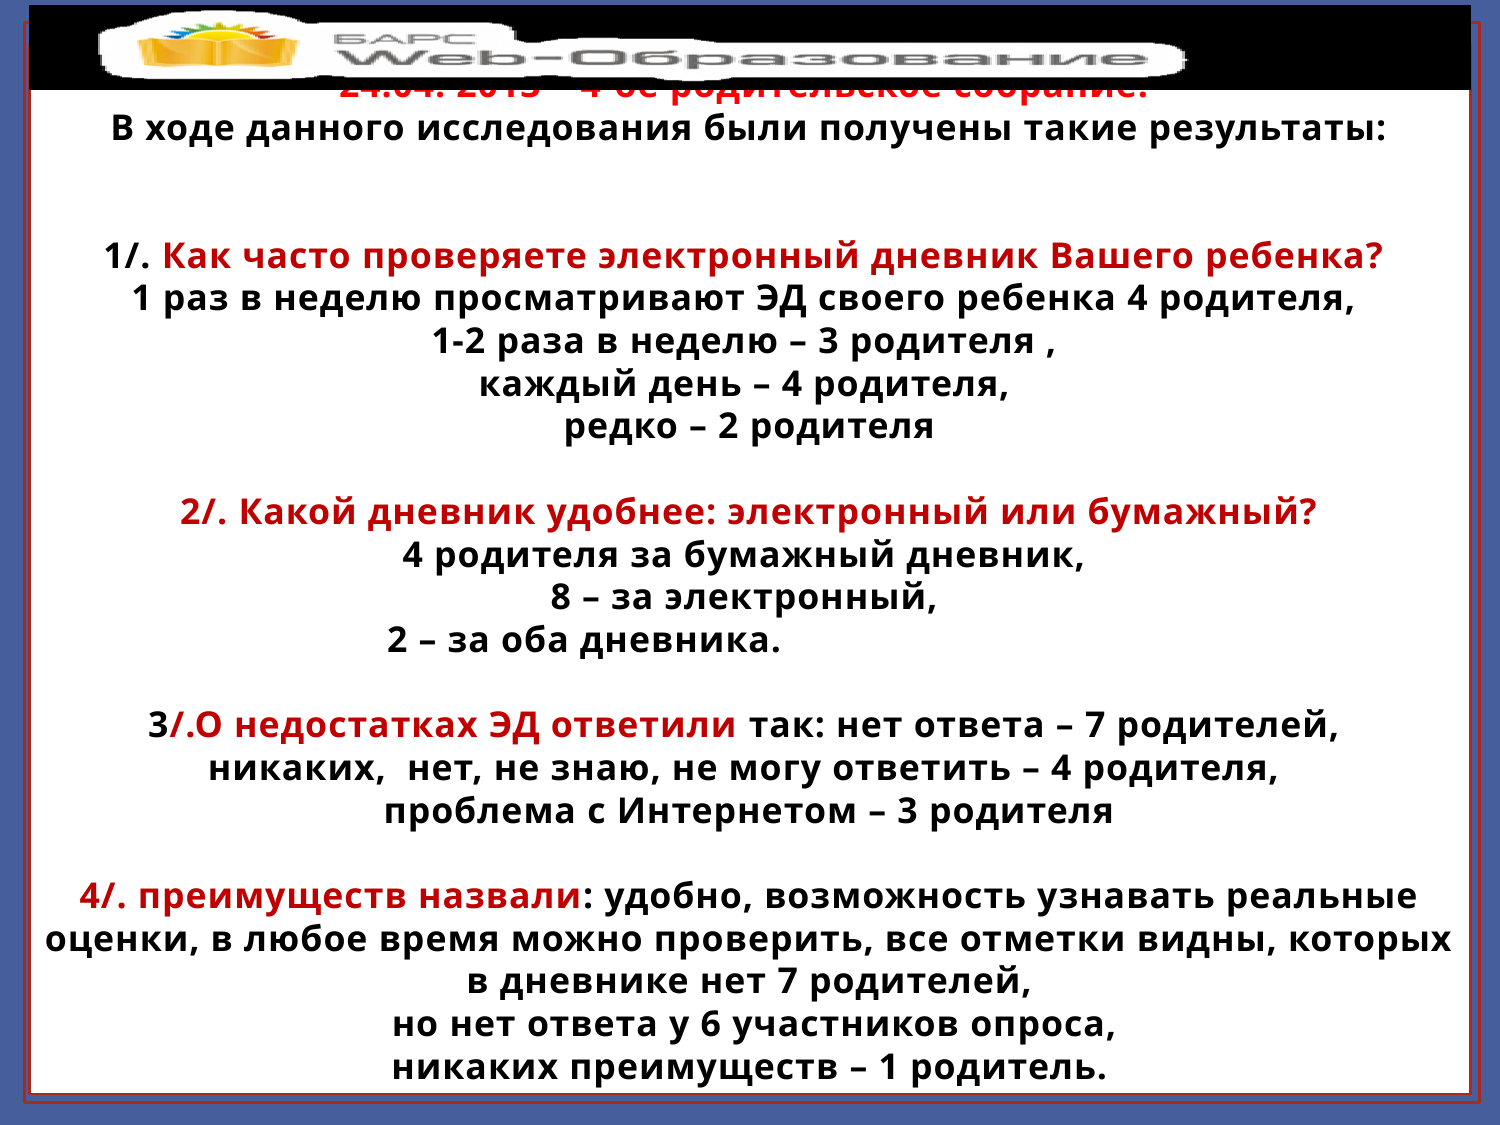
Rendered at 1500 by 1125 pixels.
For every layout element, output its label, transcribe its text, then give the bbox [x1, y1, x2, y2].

picture [29, 5, 1471, 91]
title 24.04. 2013 – 4-ое родительское собрание. В ходе данного исследования были получены такие результаты: 1/. Как часто проверяете электронный дневник Вашего ребенка? 1 раз в неделю просматривают ЭД своего ребенка 4 родителя, 1-2 раза в неделю – 3 родителя , каждый день – 4 родителя, редко – 2 родителя 2/. Какой дневник удобнее: электронный или бумажный? 4 родителя за бумажный дневник, 8 – за электронный, 2 – за оба дневника. 3/.О недостатках ЭД ответили так: нет ответа – 7 родителей, никаких, нет, не знаю, не могу ответить – 4 родителя, проблема с Интернетом – 3 родителя 4/. преимуществ назвали: удобно, возможность узнавать реальные оценки, в любое время можно проверить, все отметки видны, которых в дневнике нет 7 родителей, но нет ответа у 6 участников опроса, никаких преимуществ – 1 родитель. [28, 100, 1472, 1095]
